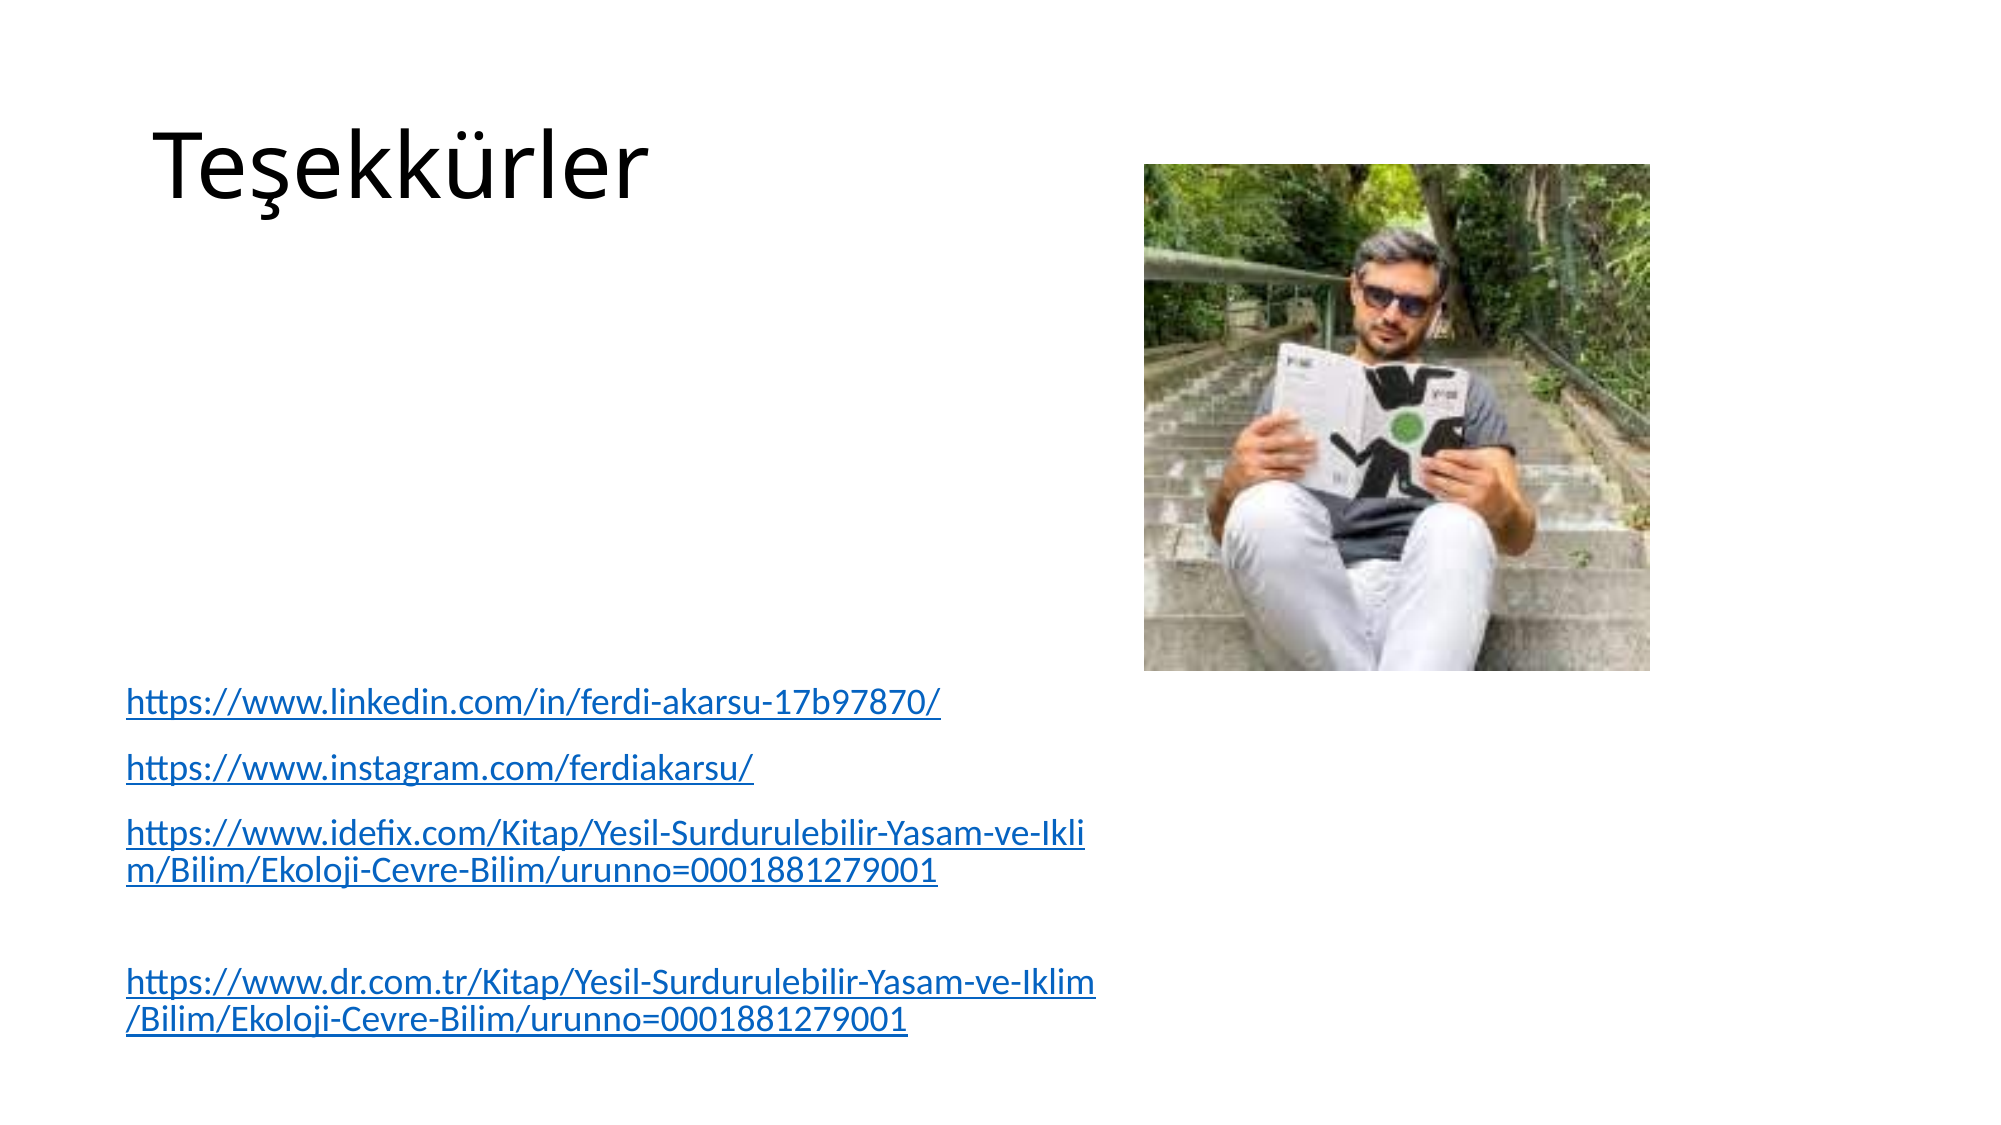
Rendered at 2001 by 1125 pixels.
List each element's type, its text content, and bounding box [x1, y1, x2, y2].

text_box https://www.instagram.com/ferdiakarsu/ [111, 775, 1112, 800]
text_box https://www.dr.com.tr/Kitap/Yesil-Surdurulebilir-Yasam-ve-Iklim/Bilim/Ekoloji-Cevre-Bilim/urunno=0001881279001 [111, 949, 1112, 1054]
text_box https://www.linkedin.com/in/ferdi-akarsu-17b97870/ [111, 670, 1112, 775]
text_box https://www.idefix.com/Kitap/Yesil-Surdurulebilir-Yasam-ve-Iklim/Bilim/Ekoloji-Cevre-Bilim/urunno=0001881279001 [111, 800, 1112, 905]
title Teşekkürler [137, 59, 1863, 278]
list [1144, 164, 1650, 671]
